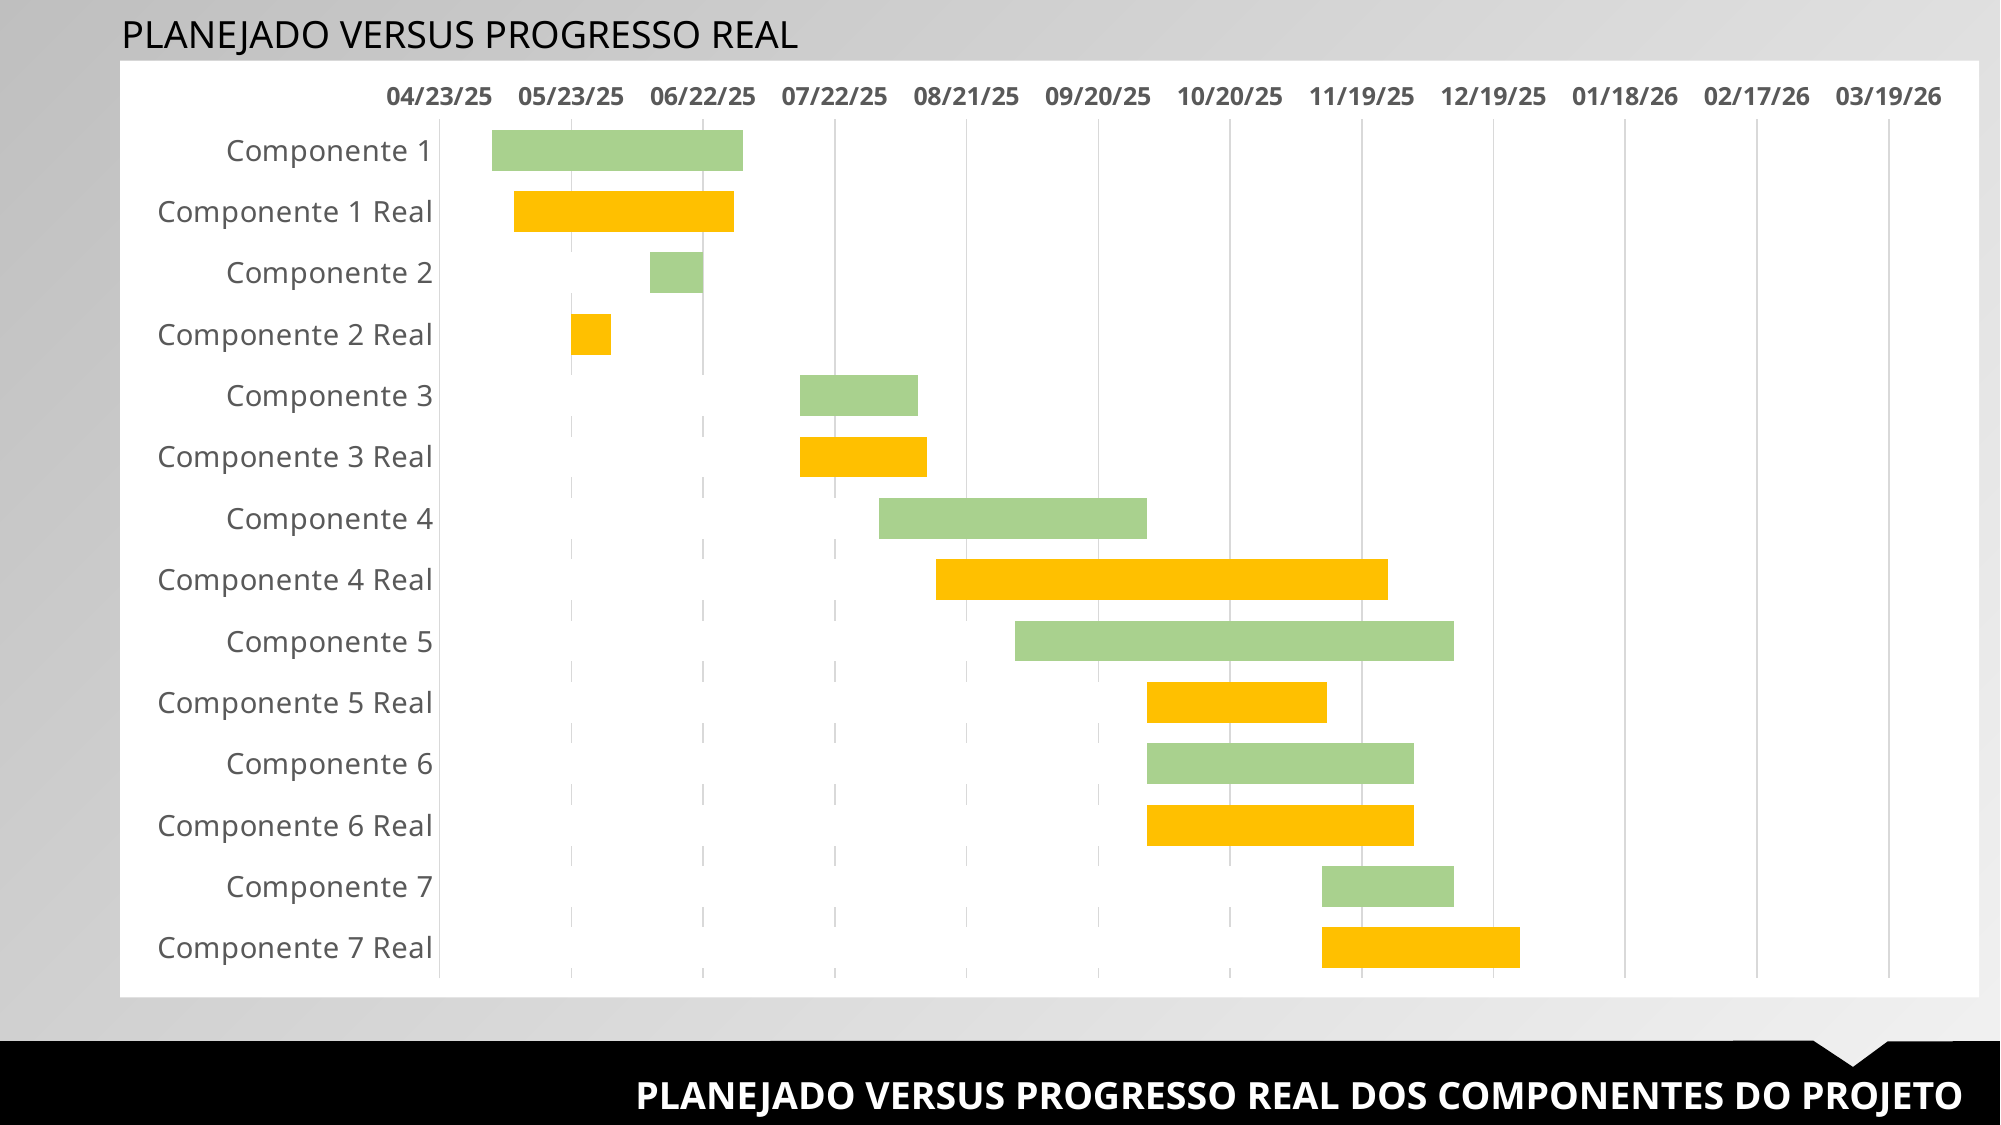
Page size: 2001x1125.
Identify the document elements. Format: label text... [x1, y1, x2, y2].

text_box PLANEJADO VERSUS PROGRESSO REAL [106, 3, 832, 64]
text_box [0, 1039, 2000, 1125]
chart [119, 60, 1980, 998]
text_box PLANEJADO VERSUS PROGRESSO REAL DOS COMPONENTES DO PROJETO [403, 1064, 1980, 1124]
